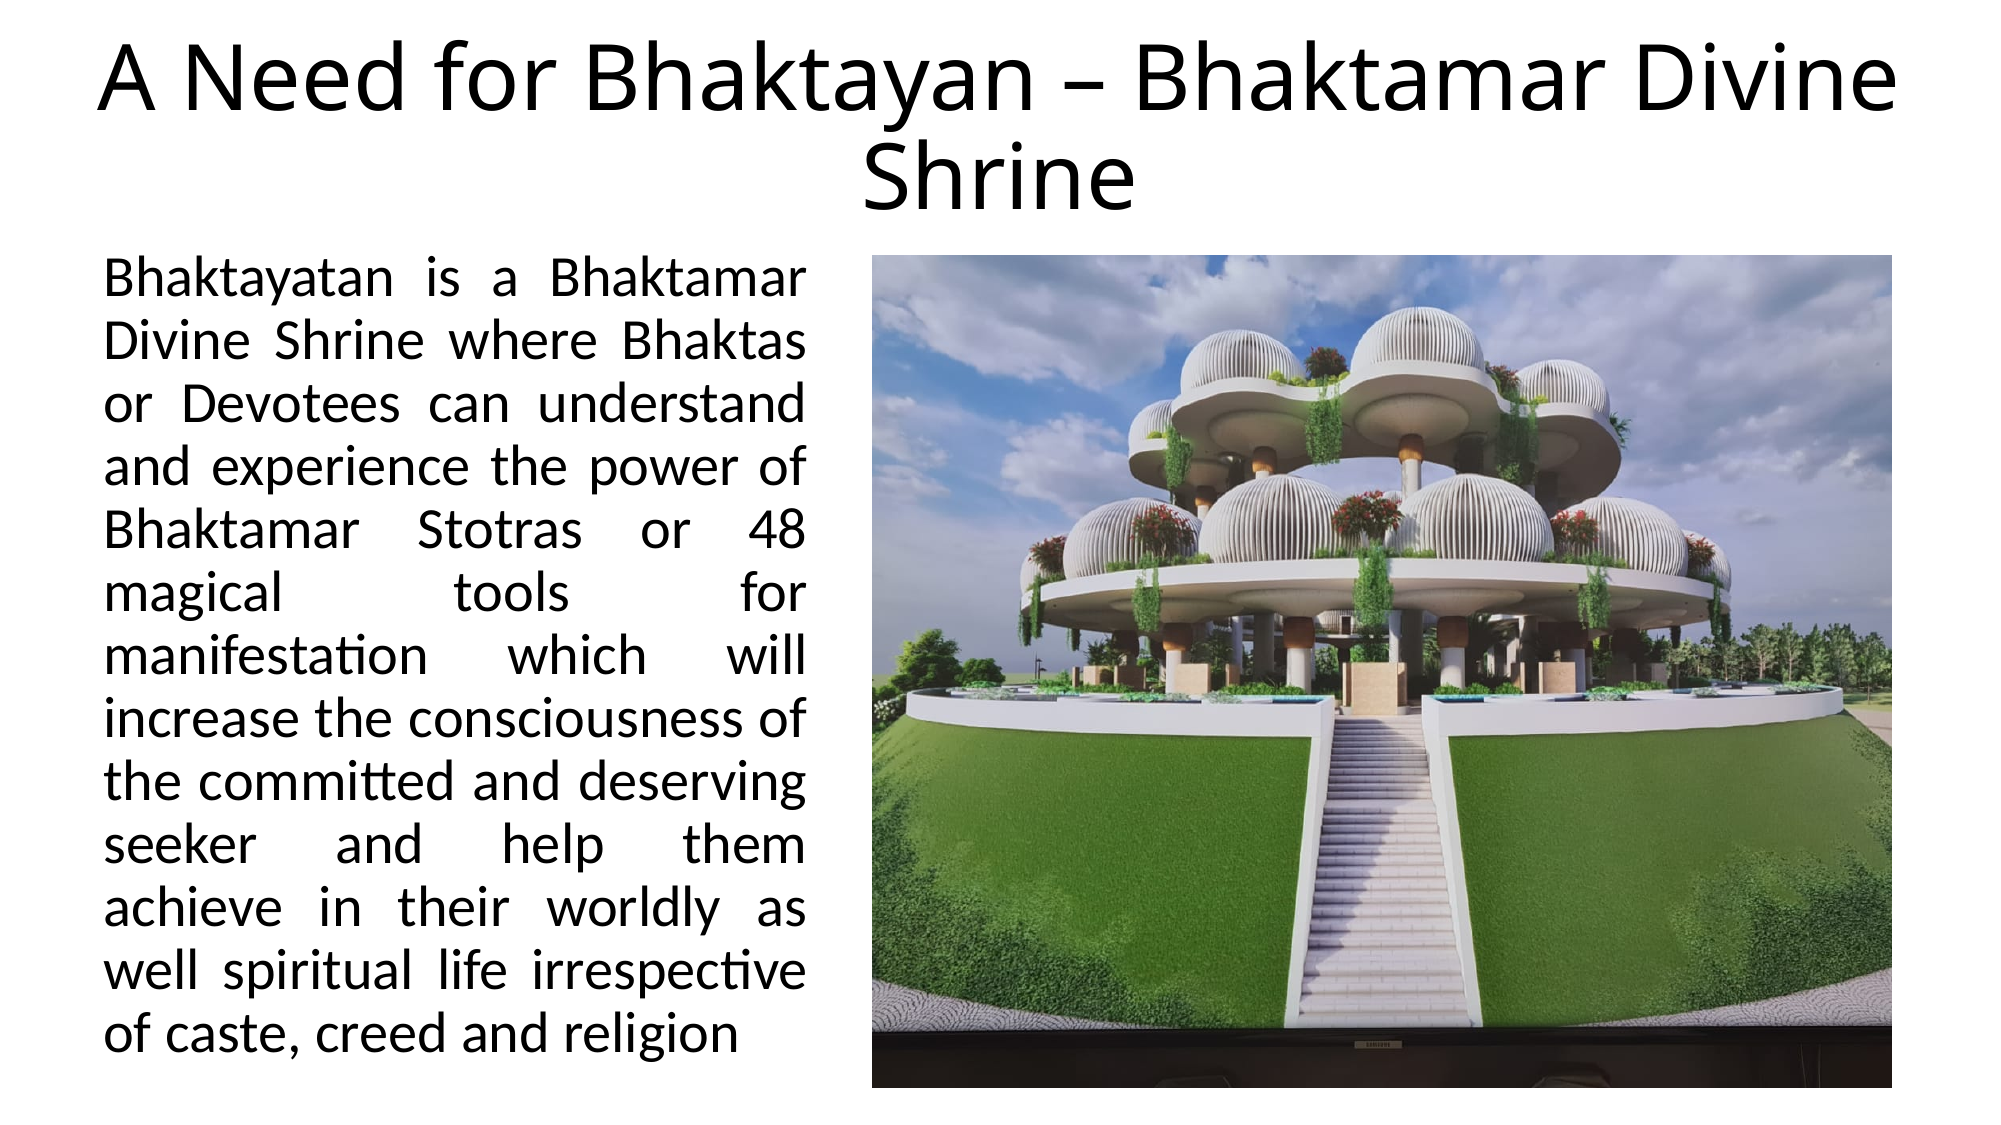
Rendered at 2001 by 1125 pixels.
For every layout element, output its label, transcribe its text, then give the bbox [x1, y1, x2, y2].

title A Need for Bhaktayan – Bhaktamar Divine Shrine [68, 21, 1932, 239]
picture [872, 255, 1892, 1088]
list Bhaktayatan is a Bhaktamar Divine Shrine where Bhaktas or Devotees can understand and experience the power of Bhaktamar Stotras or 48 magical tools for manifestation which will increase the consciousness of the committed and deserving seeker and help them achieve in their worldly as well spiritual life irrespective of caste, creed and religion [88, 238, 823, 535]
